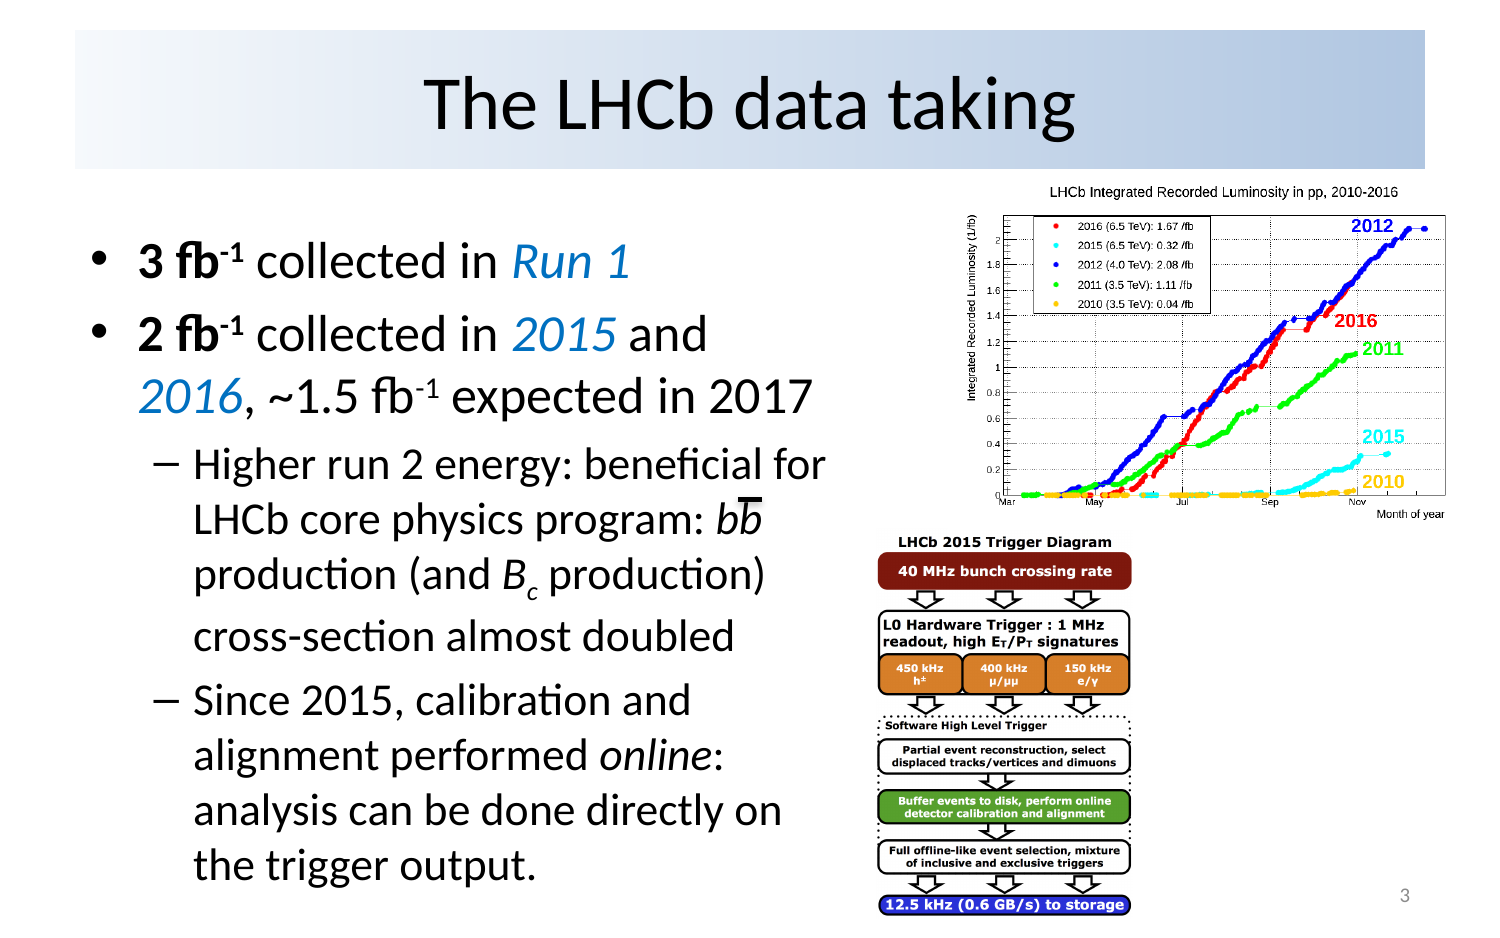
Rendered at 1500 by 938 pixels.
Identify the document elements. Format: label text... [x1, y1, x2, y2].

list 3 fb-1 collected in Run 1 2 fb-1 collected in 2015 and 2016, ~1.5 fb-1 expected in 2017 Higher run 2 energy: beneficial for LHCb core physics program: bb production (and Bc production) cross-section almost doubled Since 2015, calibration and alignment performed online: analysis can be done directly on the trigger output. [75, 218, 847, 919]
slide_number 3 [1136, 868, 1425, 919]
title The LHCb data taking [75, 30, 1425, 169]
picture [876, 180, 1500, 919]
